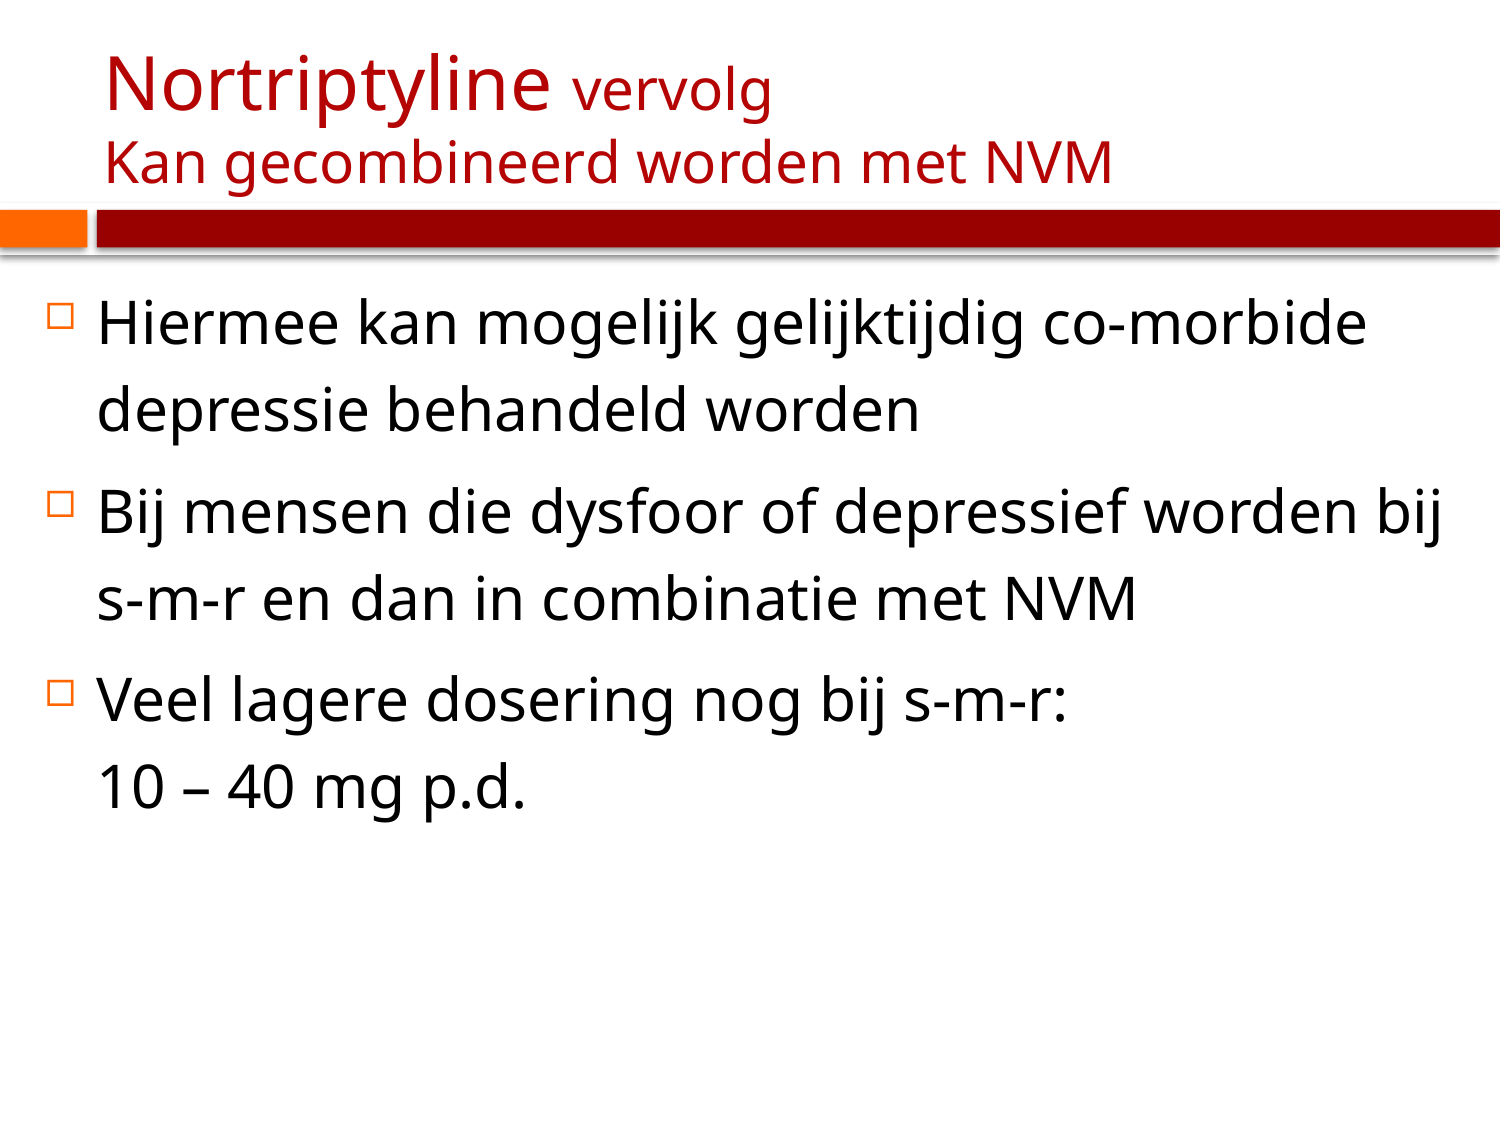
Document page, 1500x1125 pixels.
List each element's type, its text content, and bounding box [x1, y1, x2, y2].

title Nortriptyline vervolg Kan gecombineerd worden met NVM [88, 33, 1379, 197]
list Hiermee kan mogelijk gelijktijdig co-morbide depressie behandeld worden Bij mensen die dysfoor of depressief worden bij s-m-r en dan in combinatie met NVM Veel lagere dosering nog bij s-m-r: 10 – 40 mg p.d. [29, 262, 1500, 1001]
